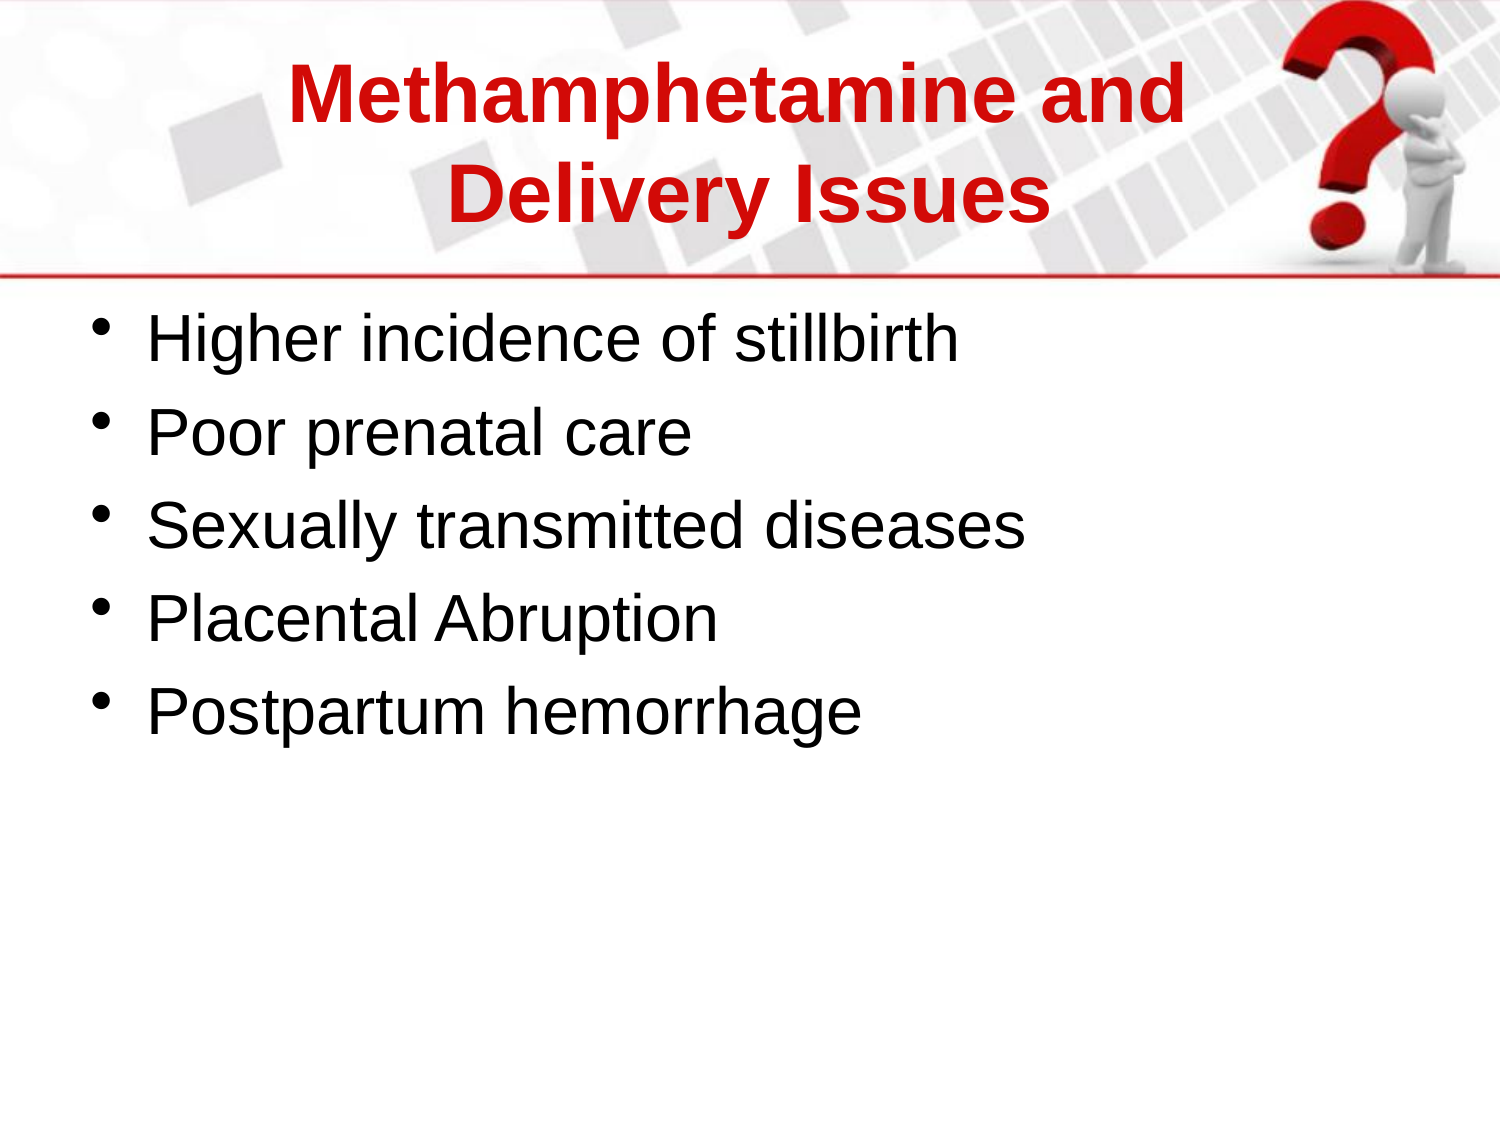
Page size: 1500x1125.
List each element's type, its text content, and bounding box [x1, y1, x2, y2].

title Methamphetamine and Delivery Issues [74, 44, 1426, 233]
picture [0, 0, 1500, 1125]
list Higher incidence of stillbirth Poor prenatal care Sexually transmitted diseases Placental Abruption Postpartum hemorrhage [74, 287, 1426, 1006]
